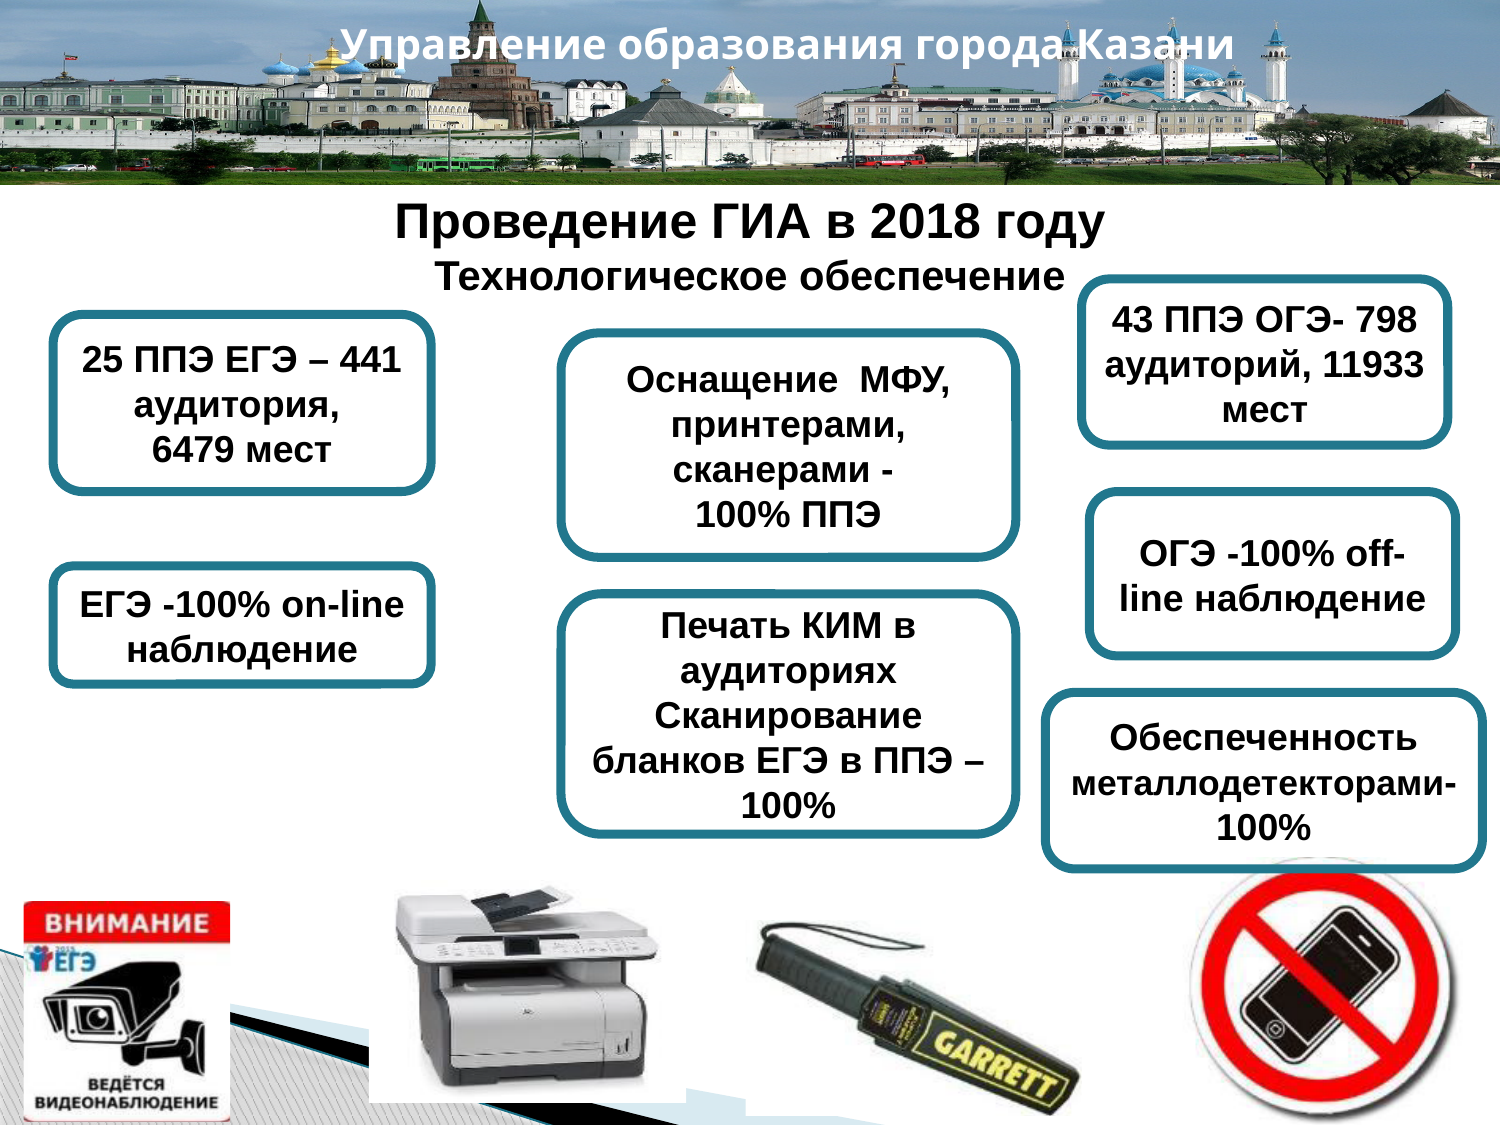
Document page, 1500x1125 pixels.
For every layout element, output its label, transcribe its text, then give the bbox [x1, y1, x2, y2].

text_box 25 ППЭ ЕГЭ – 441 аудитория, 6479 мест [48, 309, 436, 497]
text_box Обеспеченность металлодетекторами-100% [1040, 687, 1487, 874]
picture [745, 919, 1082, 1116]
text_box 43 ППЭ ОГЭ- 798 аудиторий, 11933 мест [1077, 274, 1453, 450]
text_box ОГЭ -100% off-line наблюдение [1084, 487, 1461, 661]
picture [0, 0, 1500, 185]
title Проведение ГИА в 2018 году Технологическое обеспечение [75, 196, 1425, 303]
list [368, 879, 687, 1103]
picture [23, 901, 231, 1122]
text_box ЕГЭ -100% on-line наблюдение [48, 561, 436, 689]
text_box Оснащение МФУ, принтерами, сканерами - 100% ППЭ [556, 328, 1021, 562]
text_box Печать КИМ в аудиториях Сканирование бланков ЕГЭ в ППЭ – 100% [556, 589, 1021, 839]
picture [1145, 857, 1500, 1125]
